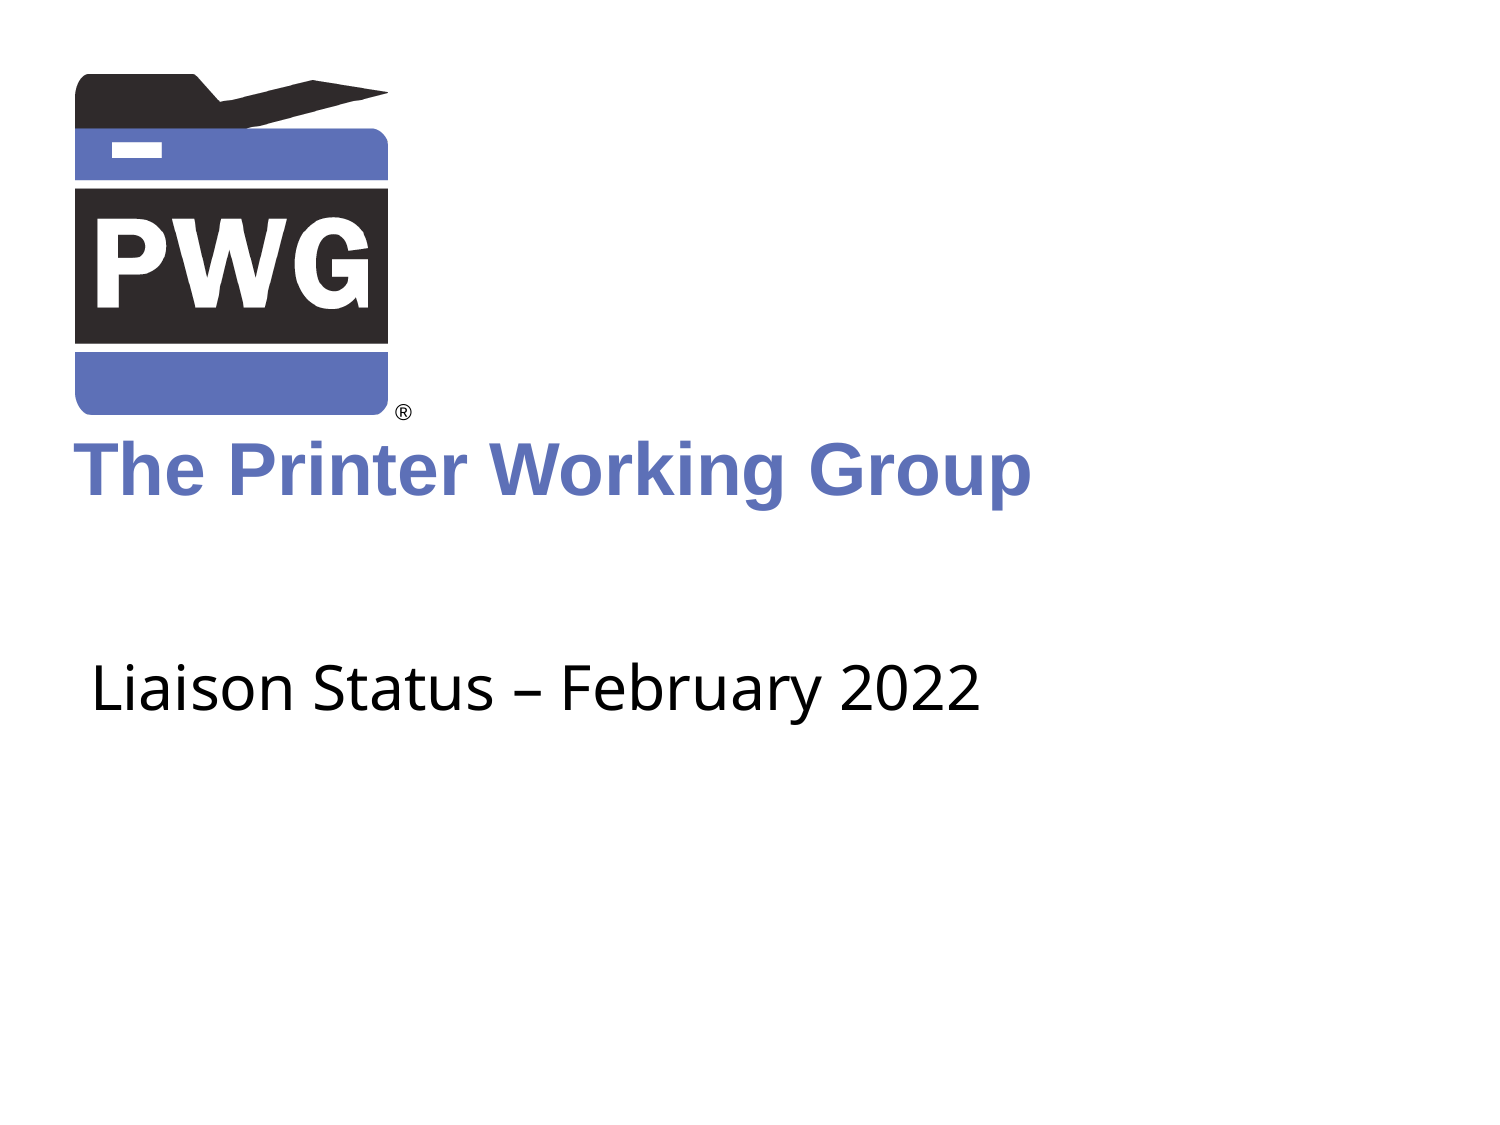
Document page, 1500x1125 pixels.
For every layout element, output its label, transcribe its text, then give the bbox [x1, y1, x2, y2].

picture [75, 74, 388, 415]
title Liaison Status – February 2022 [74, 522, 1426, 732]
